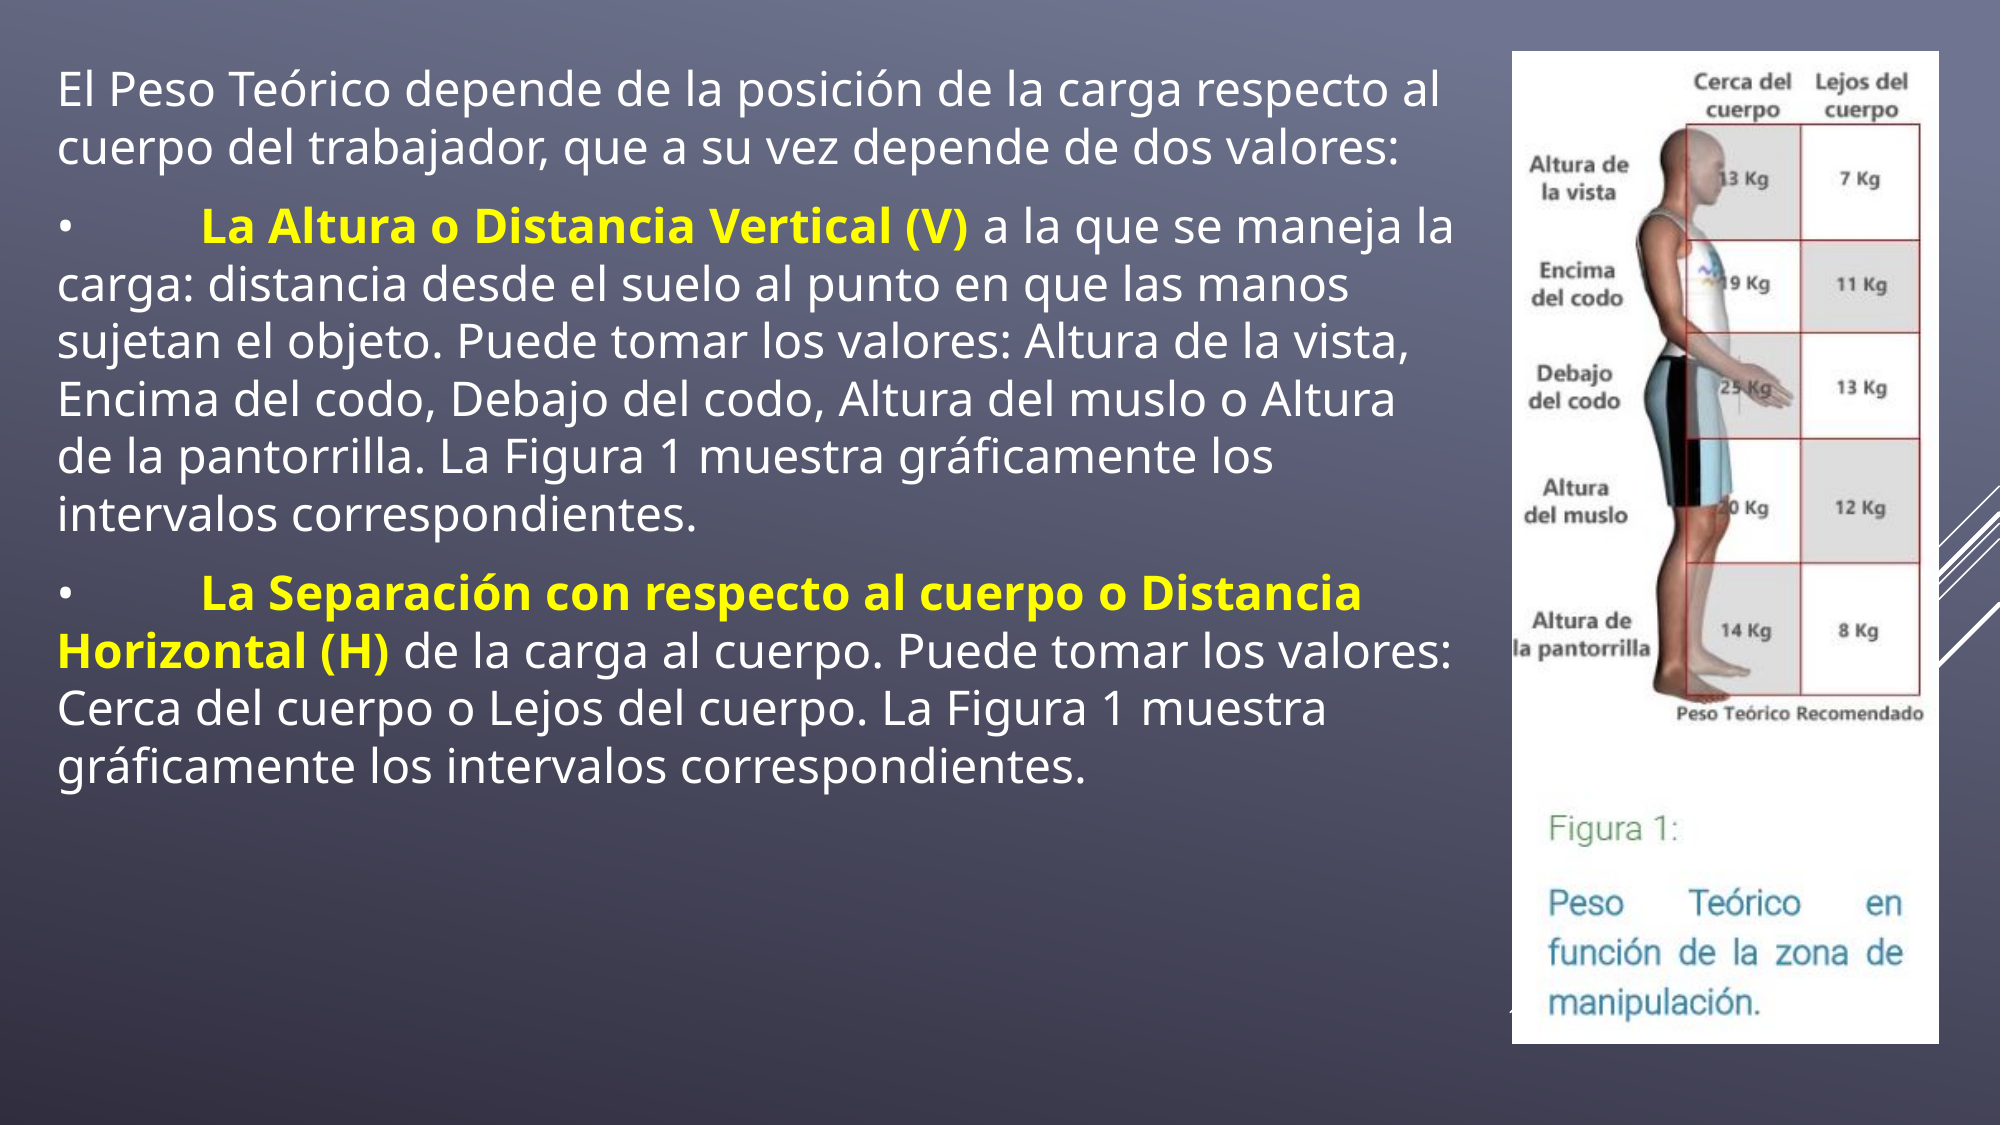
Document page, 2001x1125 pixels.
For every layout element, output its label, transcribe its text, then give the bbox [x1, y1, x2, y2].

list El Peso Teórico depende de la posición de la carga respecto al cuerpo del trabajador, que a su vez depende de dos valores: • La Altura o Distancia Vertical (V) a la que se maneja la carga: distancia desde el suelo al punto en que las manos sujetan el objeto. Puede tomar los valores: Altura de la vista, Encima del codo, Debajo del codo, Altura del muslo o Altura de la pantorrilla. La Figura 1 muestra gráficamente los intervalos correspondientes. • La Separación con respecto al cuerpo o Distancia Horizontal (H) de la carga al cuerpo. Puede tomar los valores: Cerca del cuerpo o Lejos del cuerpo. La Figura 1 muestra gráficamente los intervalos correspondientes. [41, 51, 1478, 841]
picture [1511, 51, 1939, 1044]
